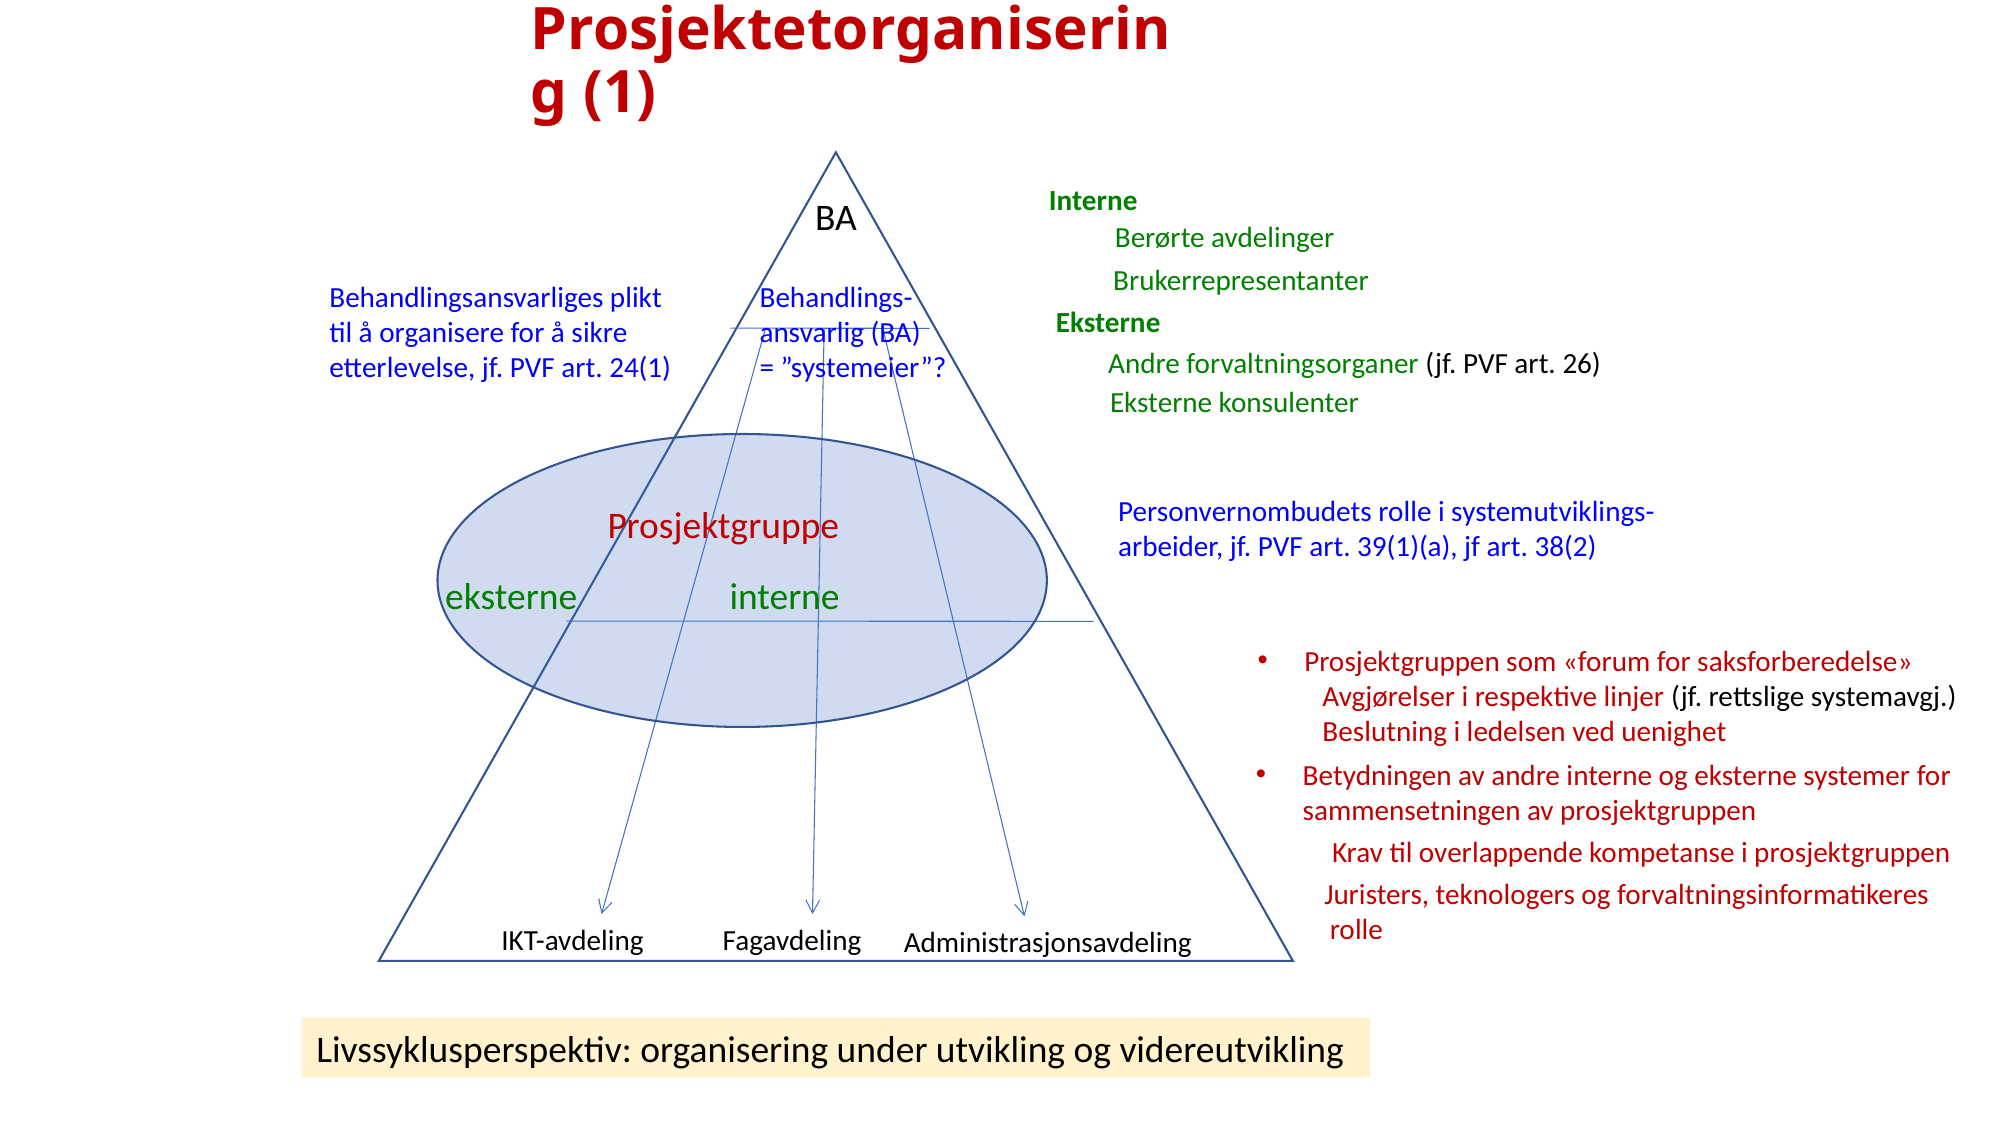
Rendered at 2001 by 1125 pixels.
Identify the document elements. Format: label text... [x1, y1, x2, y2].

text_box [1214, 727, 1293, 961]
title Prosjektetorganisering (1) [515, 0, 1196, 134]
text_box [314, 270, 429, 393]
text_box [1241, 634, 1976, 954]
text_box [484, 727, 1214, 967]
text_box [378, 152, 1293, 270]
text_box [378, 393, 484, 961]
text_box Livssyklusperspektiv: organisering under utvikling og videreutvikling [301, 1017, 1371, 1078]
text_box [429, 174, 1674, 727]
